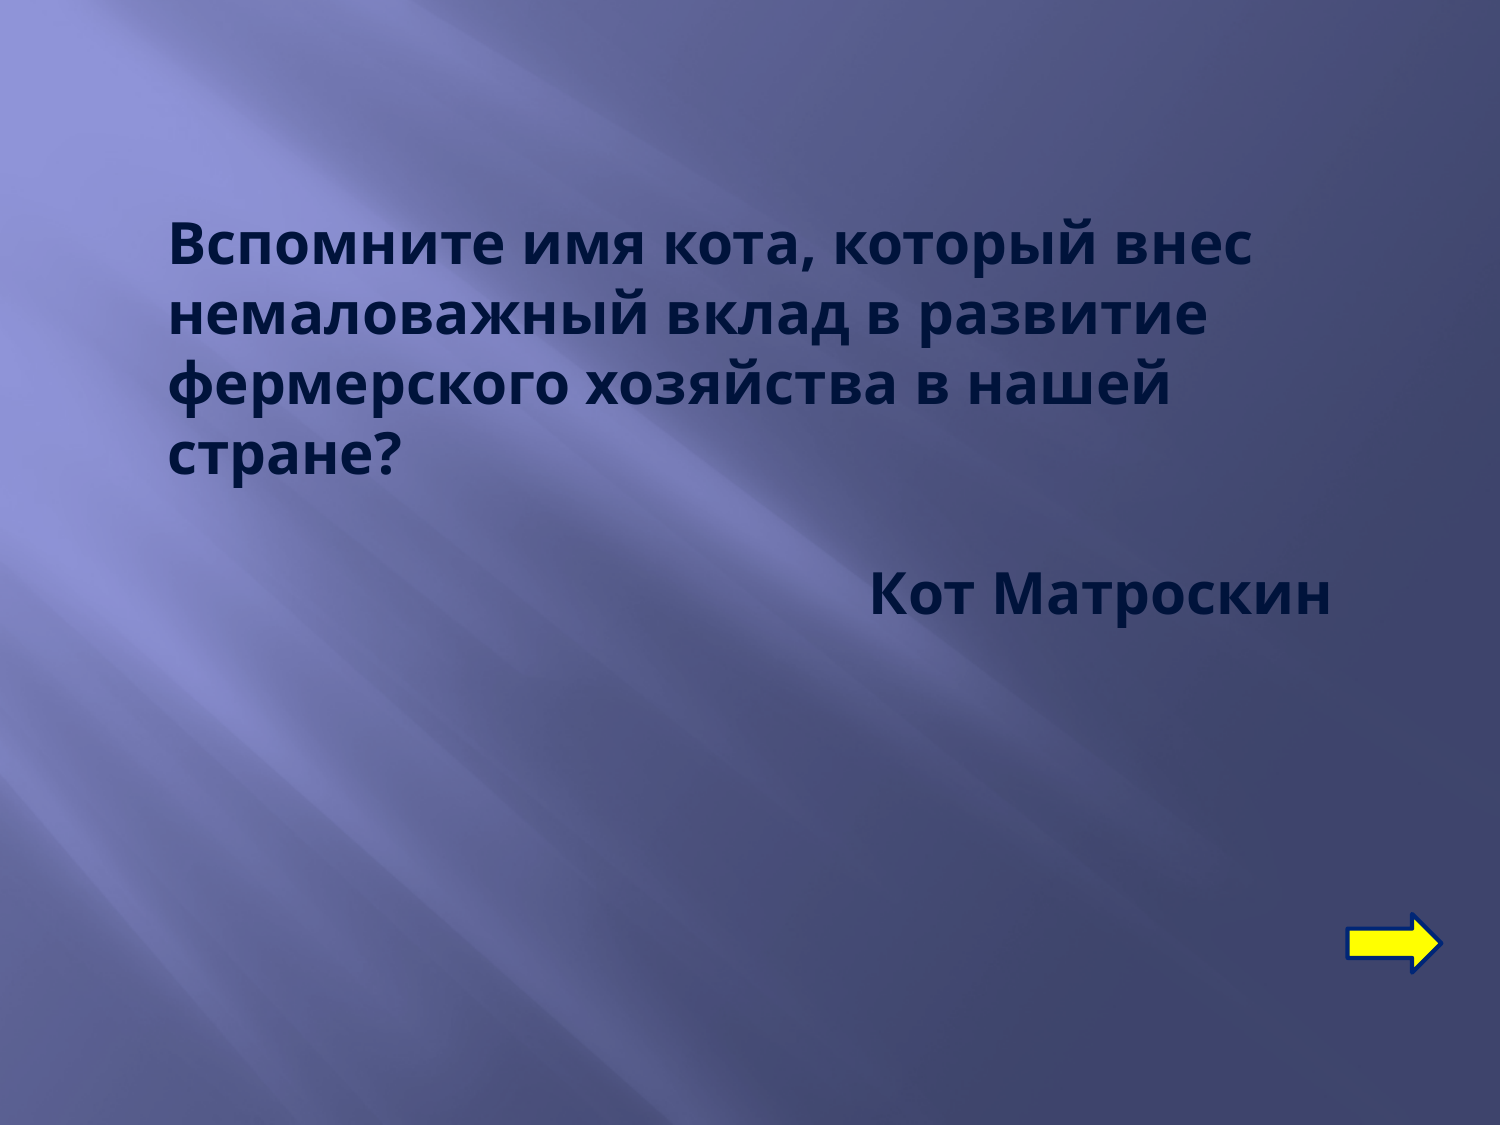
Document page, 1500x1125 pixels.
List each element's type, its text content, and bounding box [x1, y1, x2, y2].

text_box Вспомните имя кота, который внес немаловажный вклад в развитие фермерского хозяйства в нашей стране? Кот Матроскин [152, 199, 1348, 634]
text_box [1345, 912, 1444, 975]
